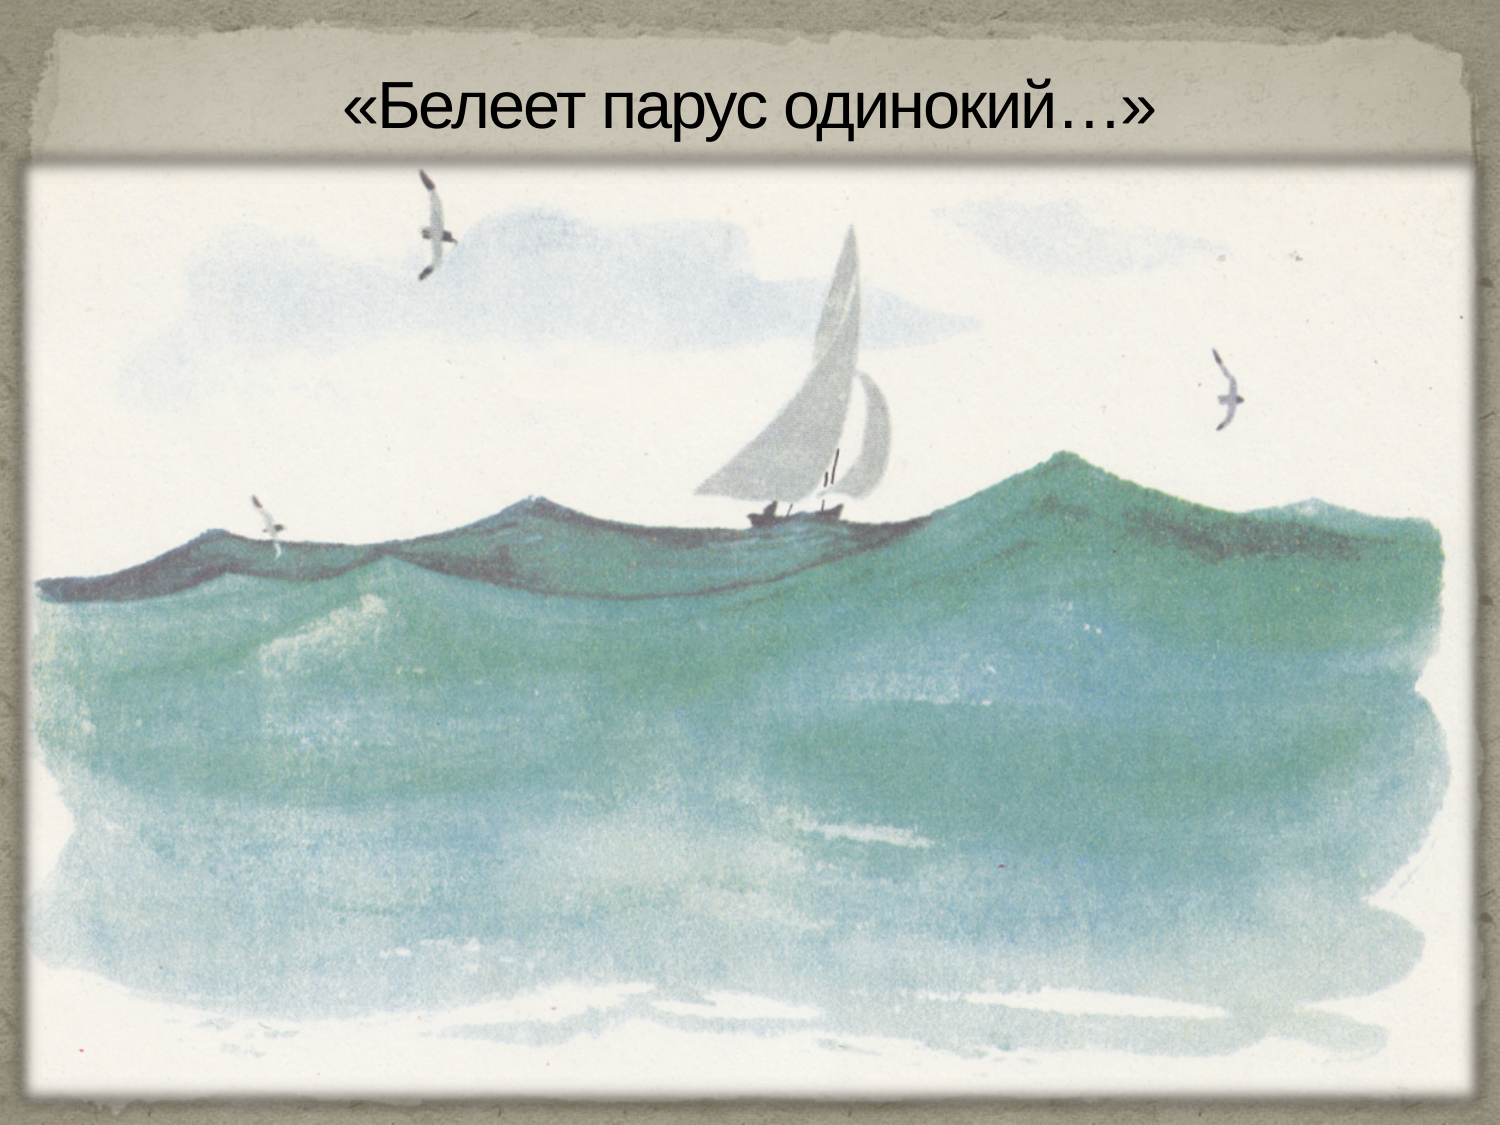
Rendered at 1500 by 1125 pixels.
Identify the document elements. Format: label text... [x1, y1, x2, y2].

title «Белеет парус одинокий…» [74, 24, 1425, 126]
picture [0, 137, 1500, 1125]
